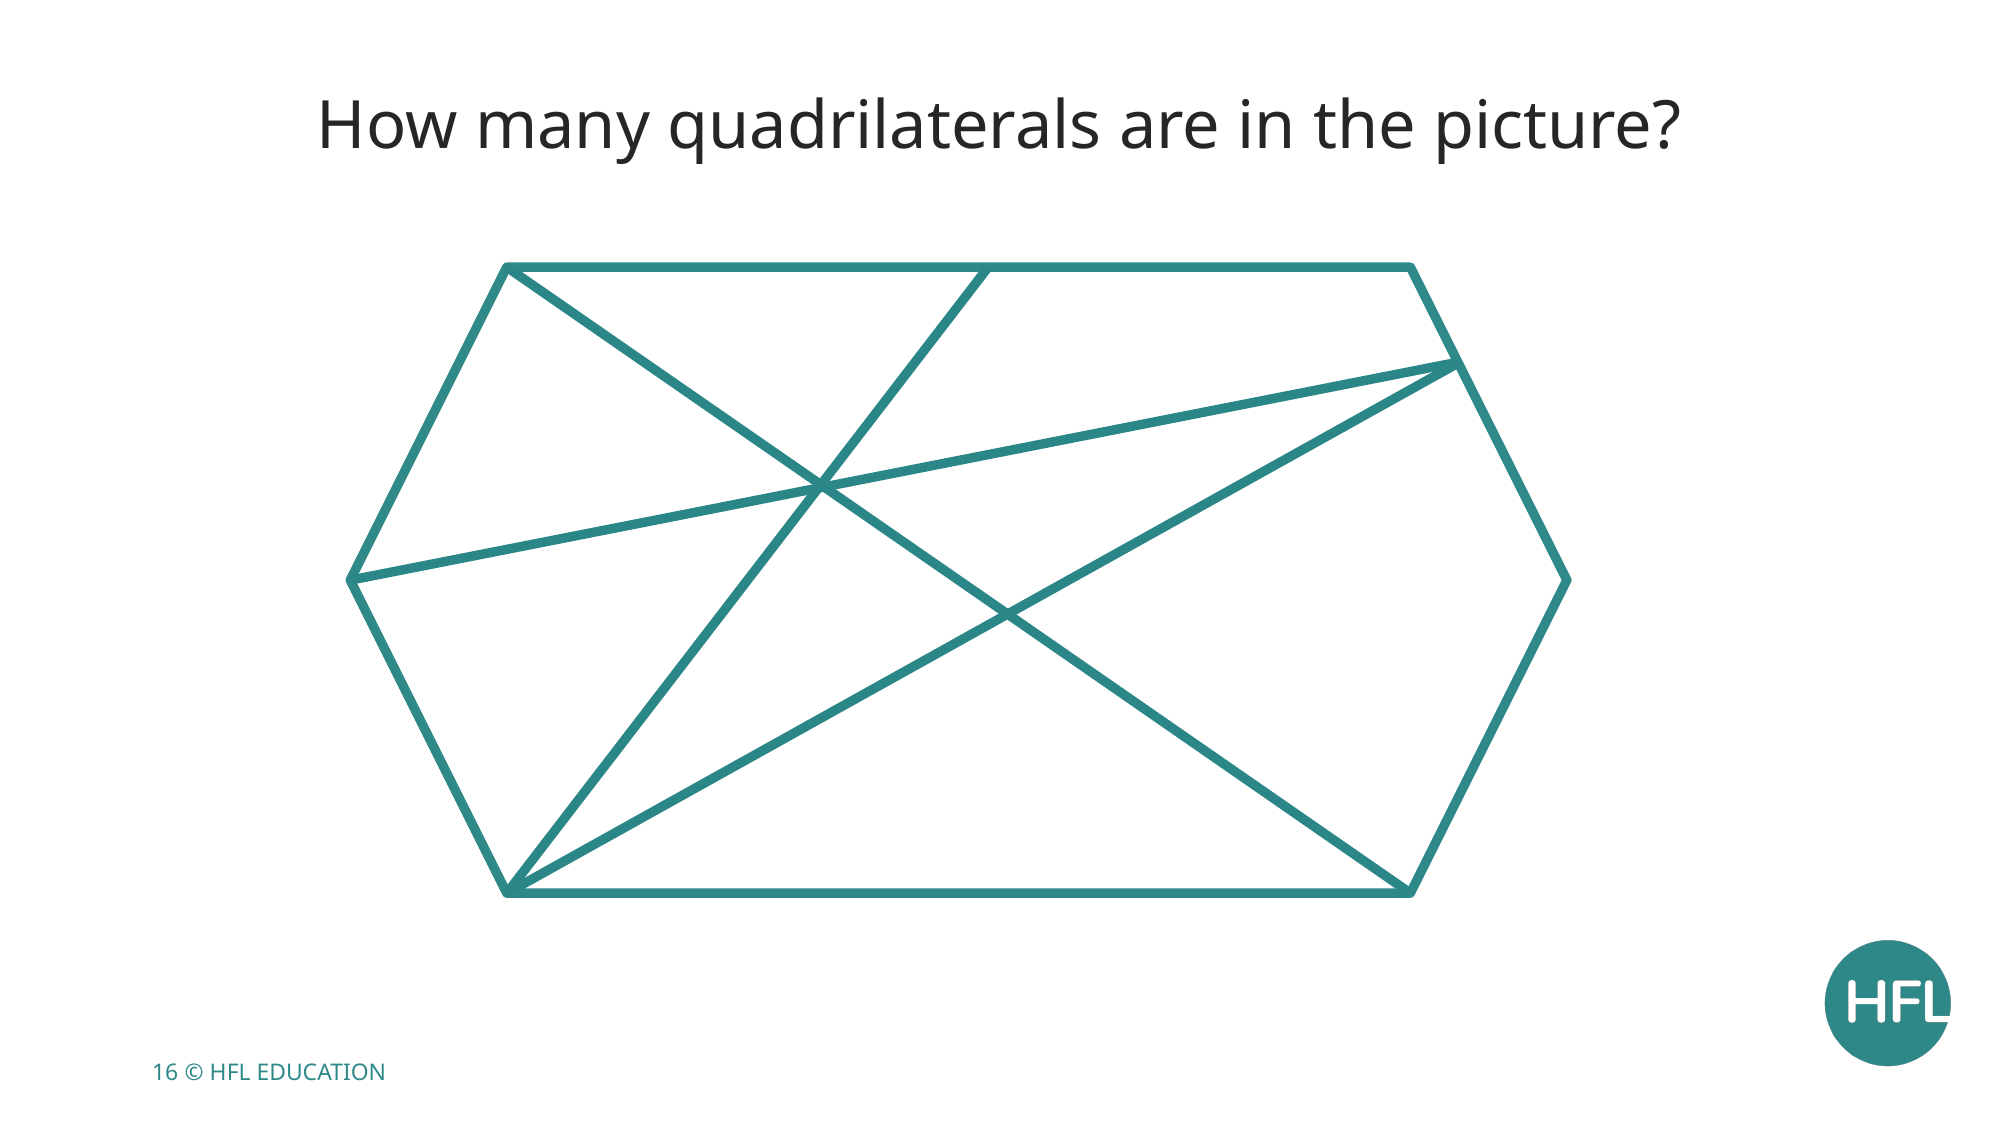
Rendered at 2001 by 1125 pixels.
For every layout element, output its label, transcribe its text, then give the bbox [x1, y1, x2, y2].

picture [1815, 934, 1959, 1074]
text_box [349, 266, 1568, 894]
list How many quadrilaterals are in the picture? [261, 74, 1739, 170]
